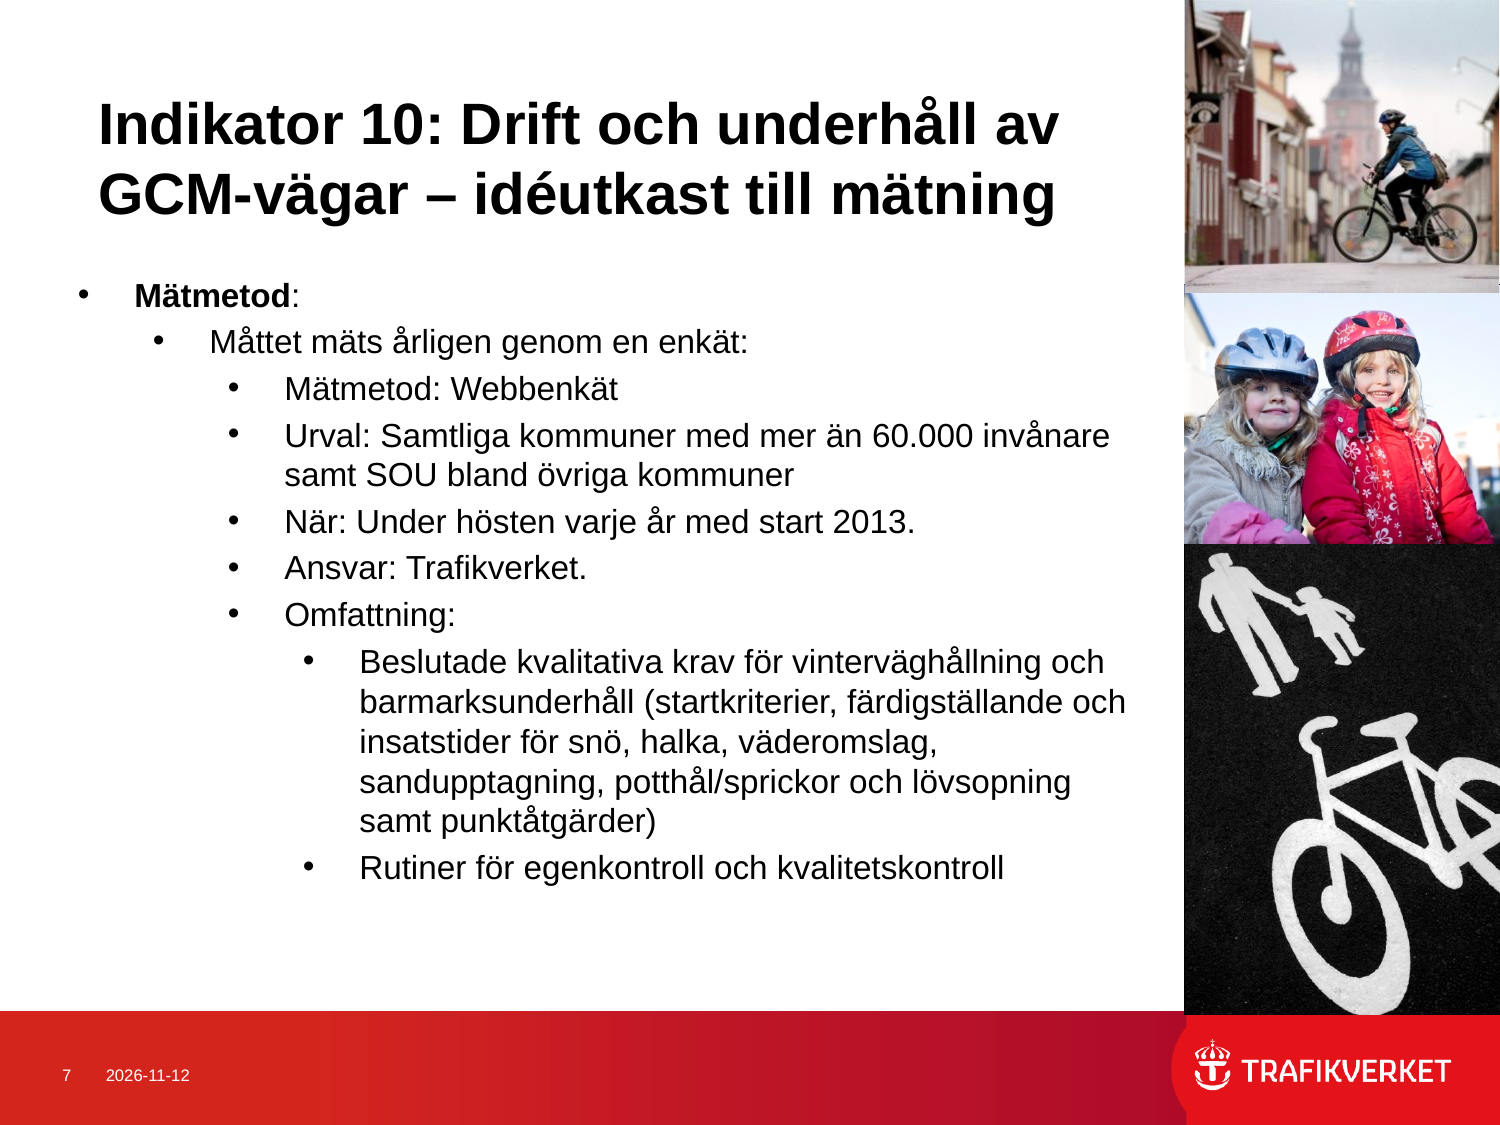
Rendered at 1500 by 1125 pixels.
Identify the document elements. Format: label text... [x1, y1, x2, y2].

picture [1184, 0, 1500, 544]
text_box Mätmetod: Måttet mäts årligen genom en enkät: Mätmetod: Webbenkät Urval: Samtliga kommuner med mer än 60.000 invånare samt SOU bland övriga kommuner När: Under hösten varje år med start 2013. Ansvar: Trafikverket. Omfattning: Beslutade kvalitativa krav för vinterväghållning och barmarksunderhåll (startkriterier, färdigställande och insatstider för snö, halka, väderomslag, sandupptagning, potthål/sprickor och lövsopning samt punktåtgärder) Rutiner för egenkontroll och kvalitetskontroll [63, 266, 1165, 1046]
picture [0, 1011, 1500, 1125]
title Indikator 10: Drift och underhåll av GCM-vägar – idéutkast till mätning [82, 62, 1146, 251]
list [1184, 550, 1500, 1015]
